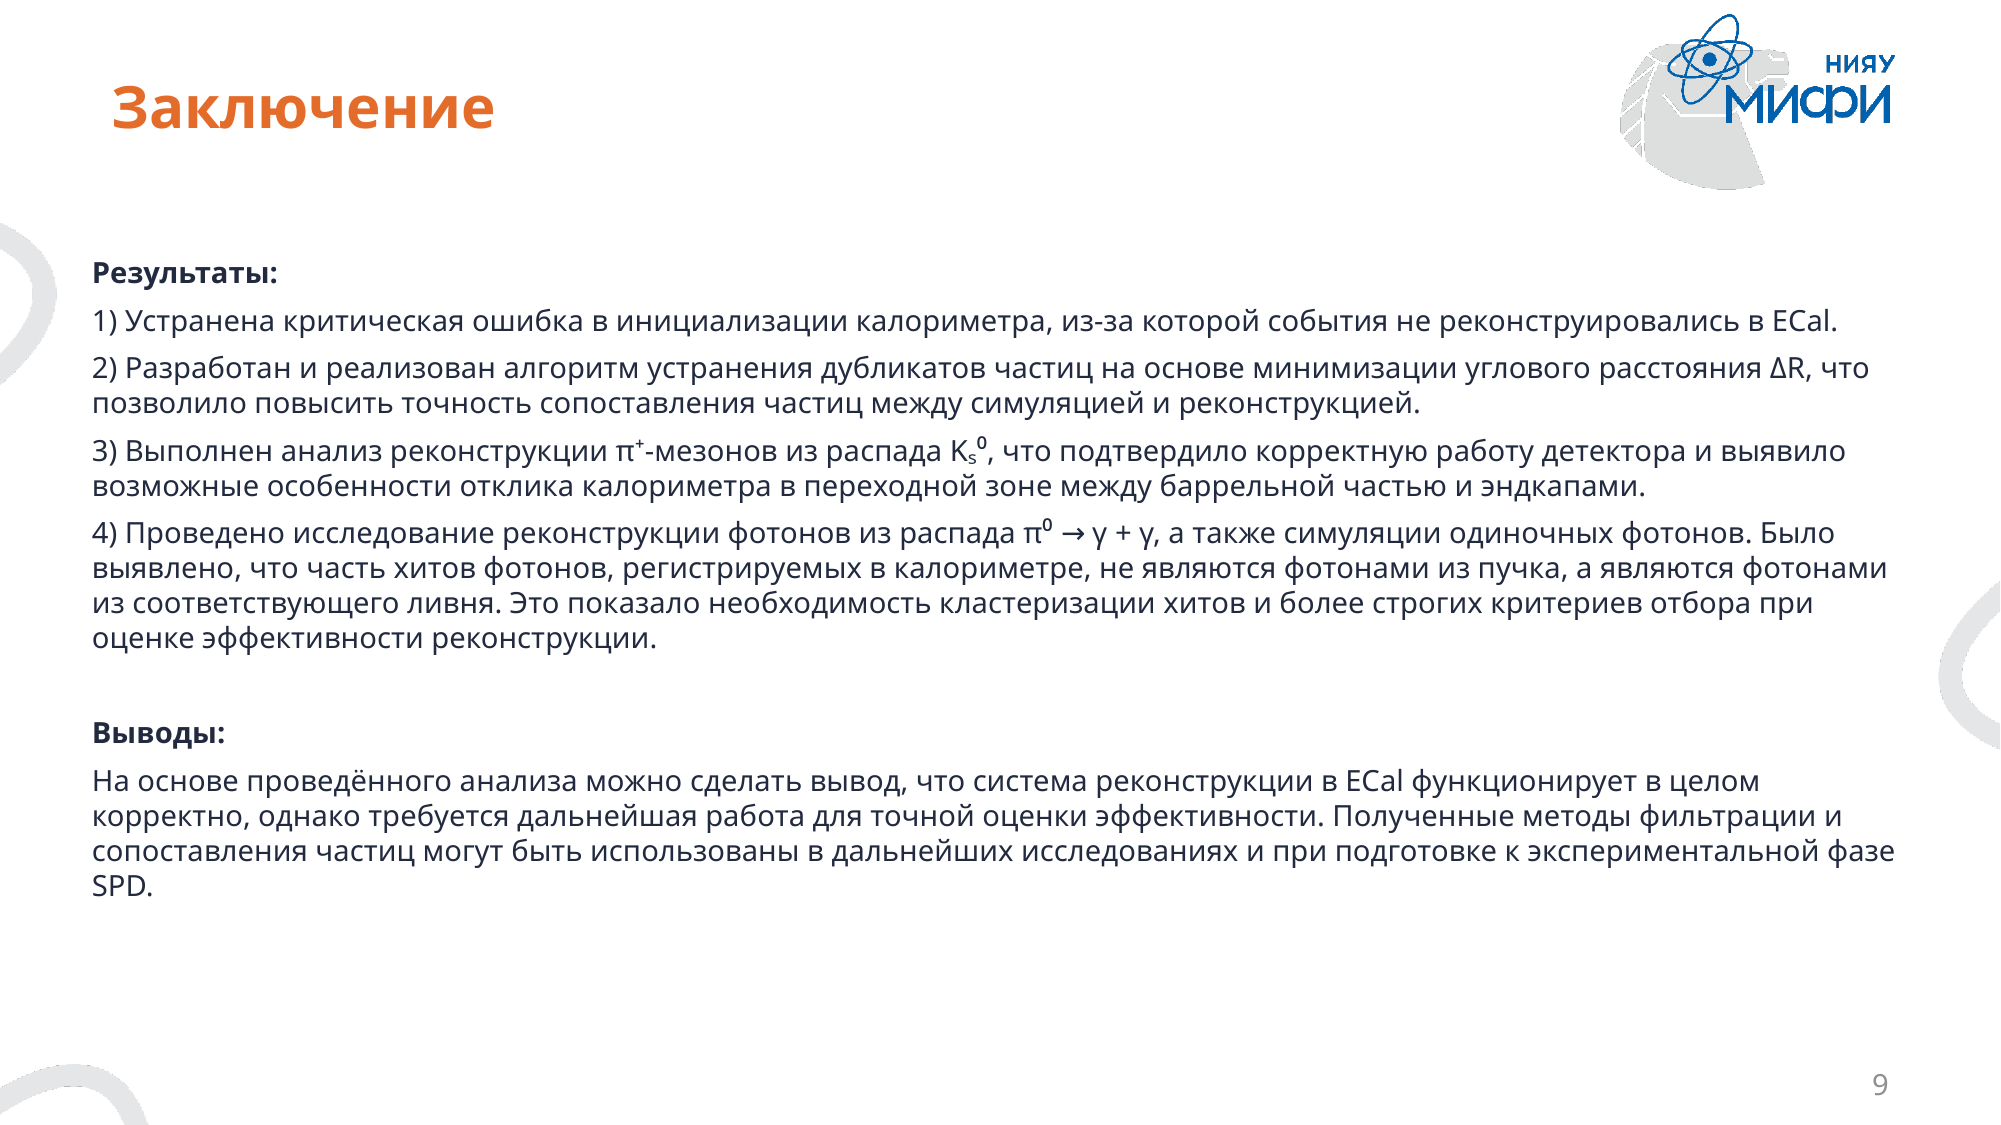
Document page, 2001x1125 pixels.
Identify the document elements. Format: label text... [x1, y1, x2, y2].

picture [1562, 0, 1953, 226]
picture [1923, 554, 2001, 767]
picture [0, 208, 77, 456]
picture [0, 1032, 162, 1125]
list Результаты: 1) Устранена критическая ошибка в инициализации калориметра, из-за которой события не реконструировались в ECal. 2) Разработан и реализован алгоритм устранения дубликатов частиц на основе минимизации углового расстояния ΔR, что позволило повысить точность сопоставления частиц между симуляцией и реконструкцией. 3) Выполнен анализ реконструкции π⁺-мезонов из распада Kₛ⁰, что подтвердило корректную работу детектора и выявило возможные особенности отклика калориметра в переходной зоне между баррельной частью и эндкапами. 4) Проведено исследование реконструкции фотонов из распада π⁰ → γ + γ, а также симуляции одиночных фотонов. Было выявлено, что часть хитов фотонов, регистрируемых в калориметре, не являются фотонами из пучка, а являются фотонами из соответствующего ливня. Это показало необходимость кластеризации хитов и более строгих критериев отбора при оценке эффективности реконструкции. Выводы: На основе проведённого анализа можно сделать вывод, что система реконструкции в ECal функционирует в целом корректно, однако требуется дальнейшая работа для точной оценки эффективности. Полученные методы фильтрации и сопоставления частиц могут быть использованы в дальнейших исследованиях и при подготовке к экспериментальной фазе SPD. [77, 200, 1923, 953]
title Заключение [96, 62, 1557, 149]
